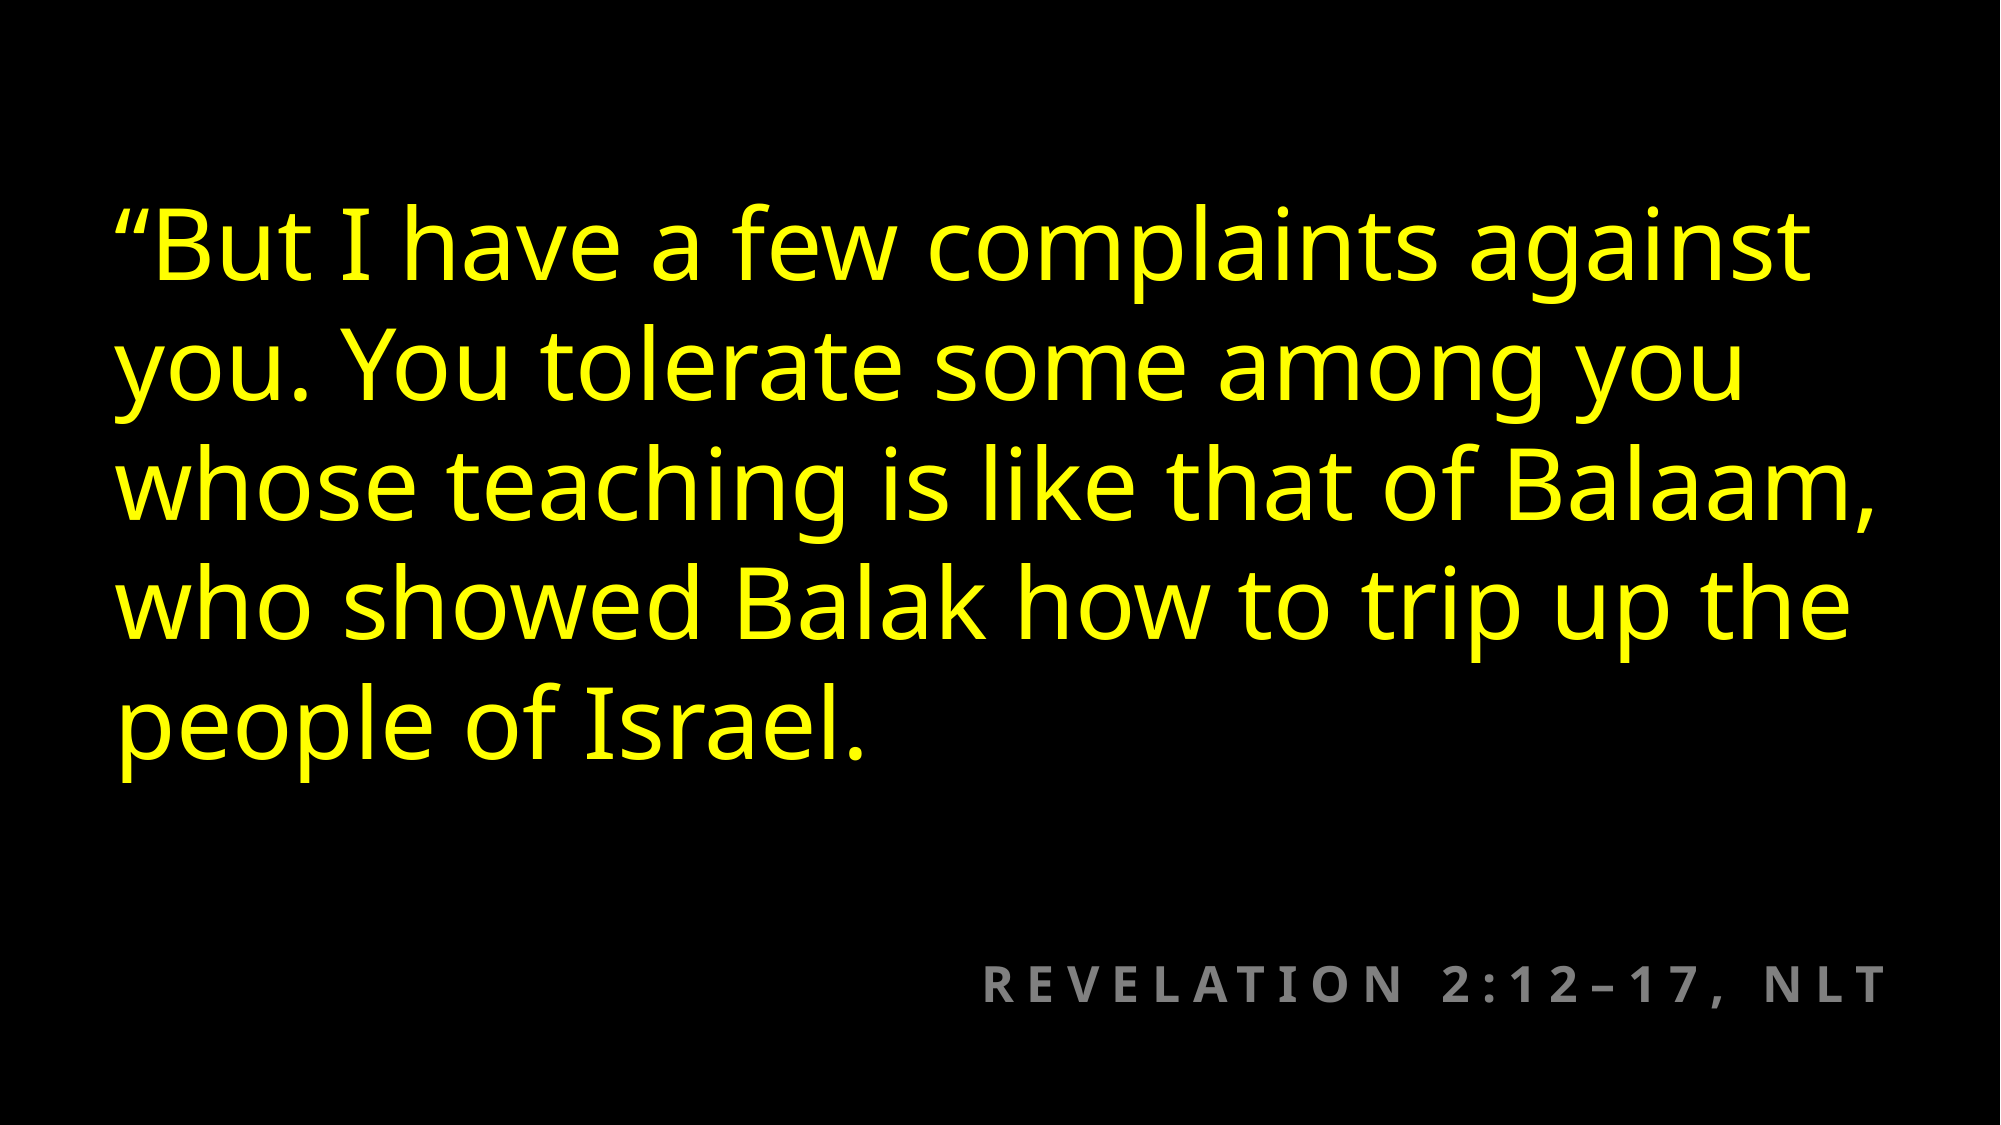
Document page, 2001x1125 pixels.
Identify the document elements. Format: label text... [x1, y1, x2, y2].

text_box “But I have a few complaints against you. You tolerate some among you whose teaching is like that of Balaam, who showed Balak how to trip up the people of Israel. [99, 172, 1900, 788]
text_box REVELATION 2:12–17, NLT [99, 944, 1900, 1020]
